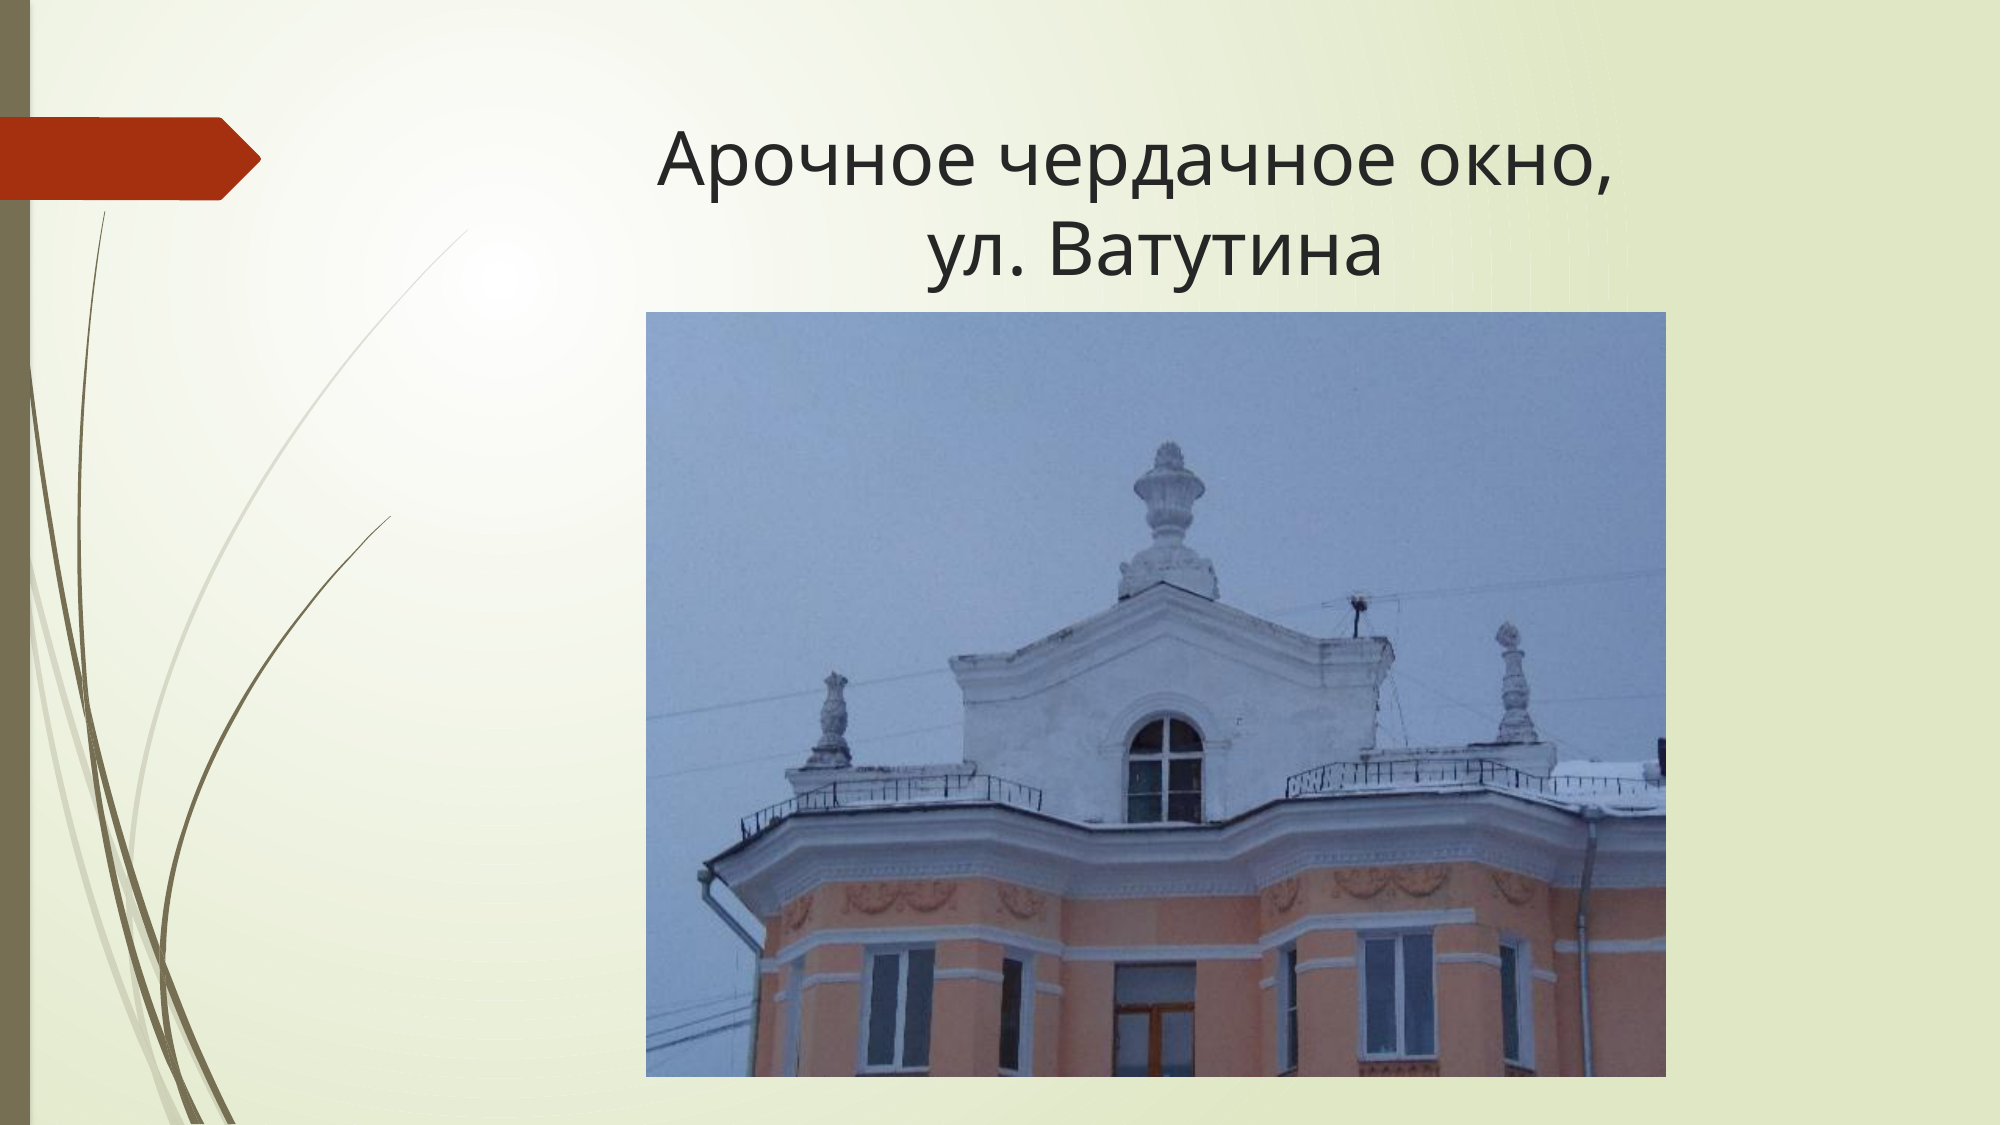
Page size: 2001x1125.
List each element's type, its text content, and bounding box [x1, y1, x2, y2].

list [646, 312, 1666, 1077]
title Арочное чердачное окно, ул. Ватутина [425, 102, 1888, 313]
